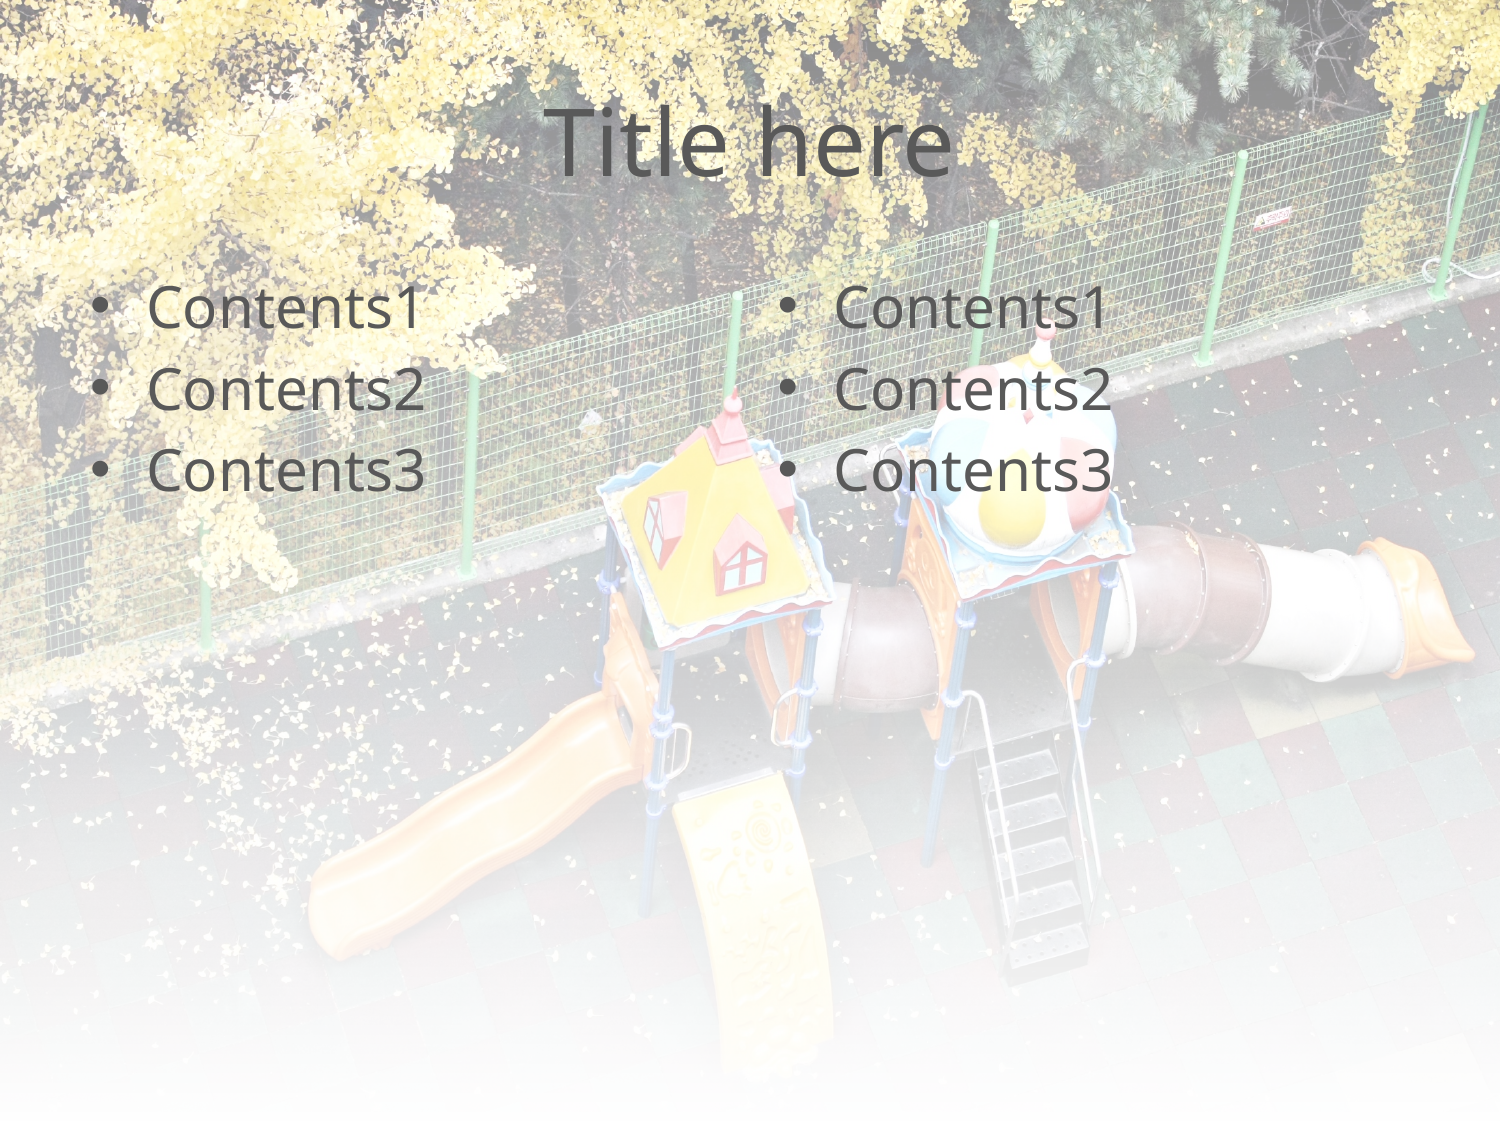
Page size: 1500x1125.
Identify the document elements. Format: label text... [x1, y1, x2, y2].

text_box [0, 0, 1500, 1125]
title Title here [75, 45, 1425, 233]
list Contents1 Contents2 Contents3 [75, 262, 738, 1005]
list Contents1 Contents2 Contents3 [762, 262, 1425, 1005]
